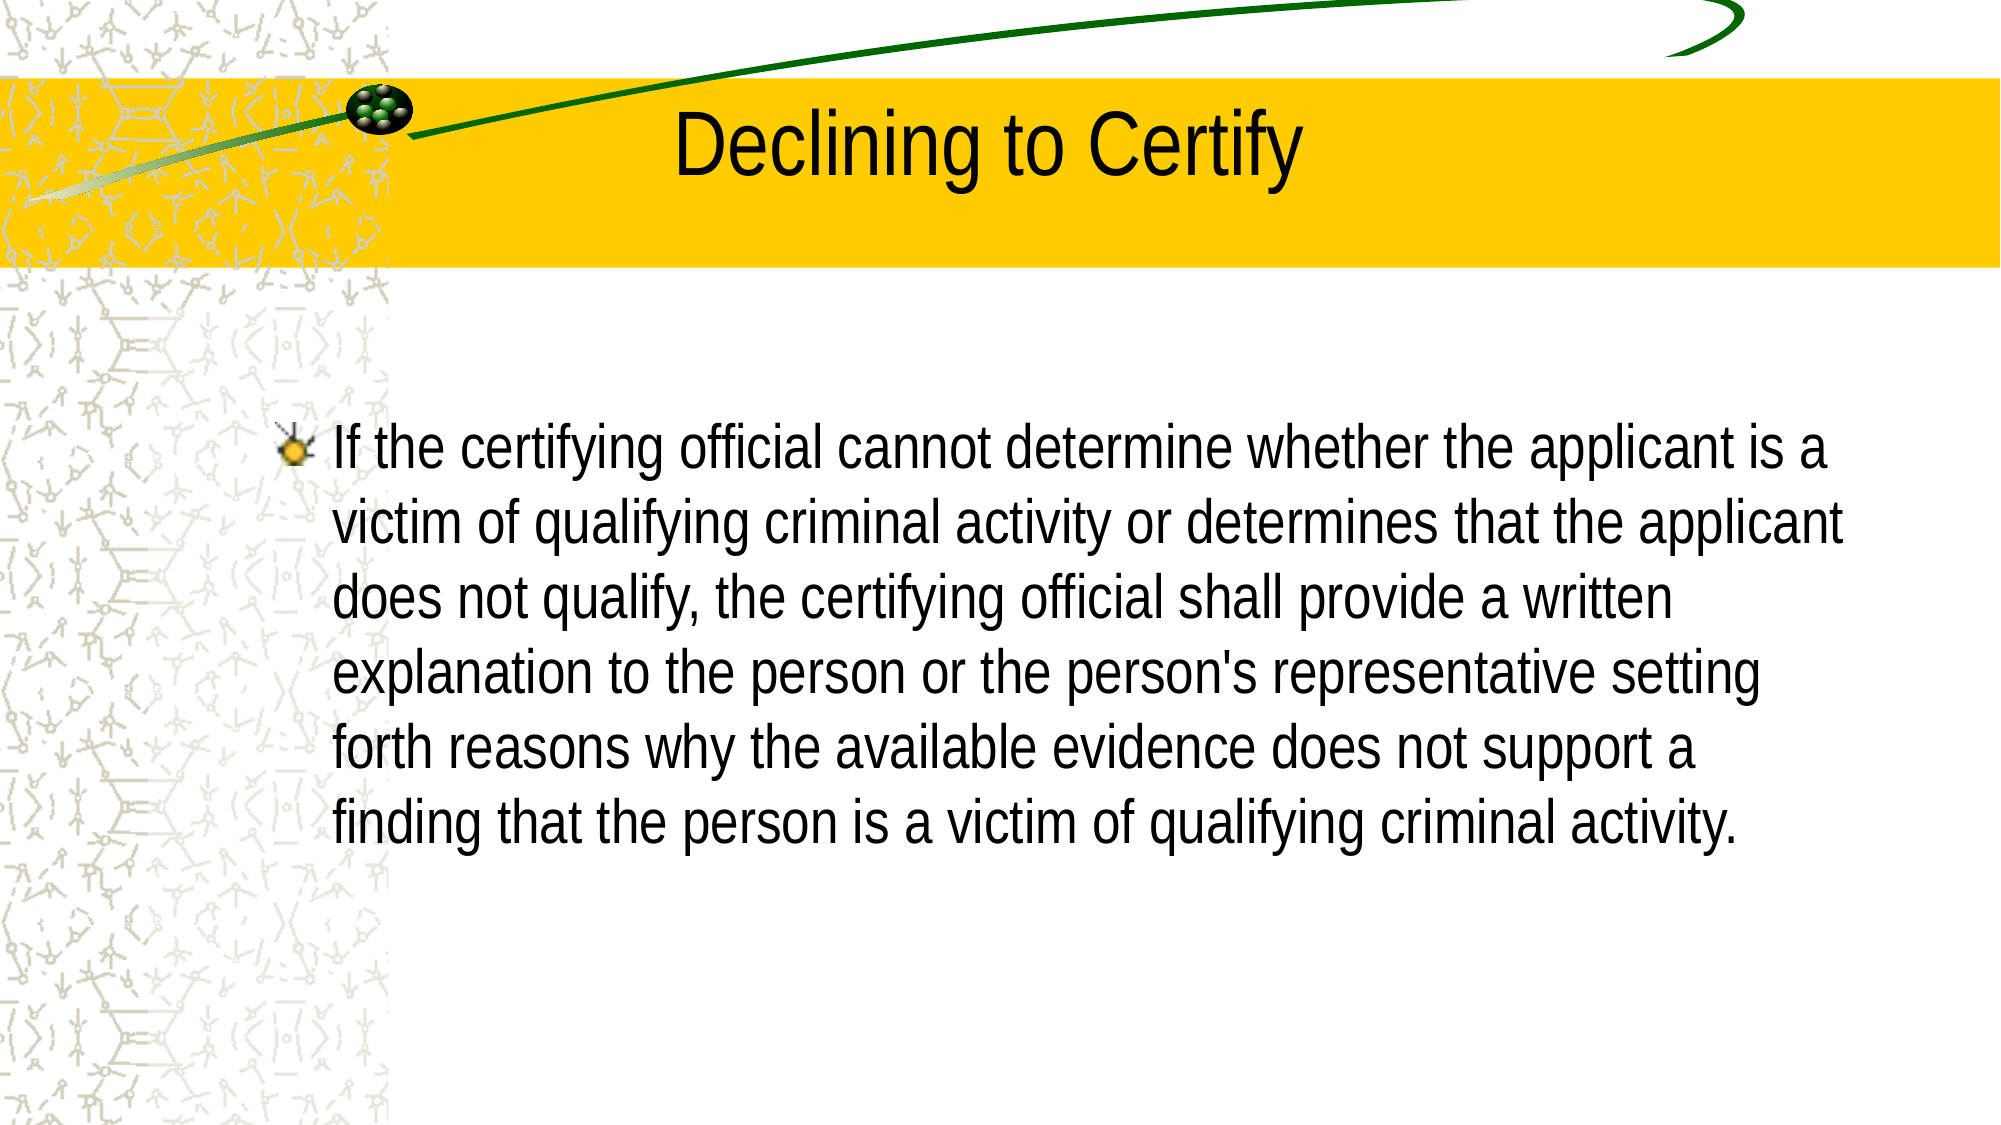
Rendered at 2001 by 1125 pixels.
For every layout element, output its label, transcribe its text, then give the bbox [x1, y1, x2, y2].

title Declining to Certify [99, 14, 1901, 263]
picture [0, 0, 389, 1125]
picture [275, 422, 320, 466]
list If the certifying official cannot determine whether the applicant is a victim of qualifying criminal activity or determines that the applicant does not qualify, the certifying official shall provide a written explanation to the person or the person's representative setting forth reasons why the available evidence does not support a finding that the person is a victim of qualifying criminal activity. [267, 398, 1871, 928]
